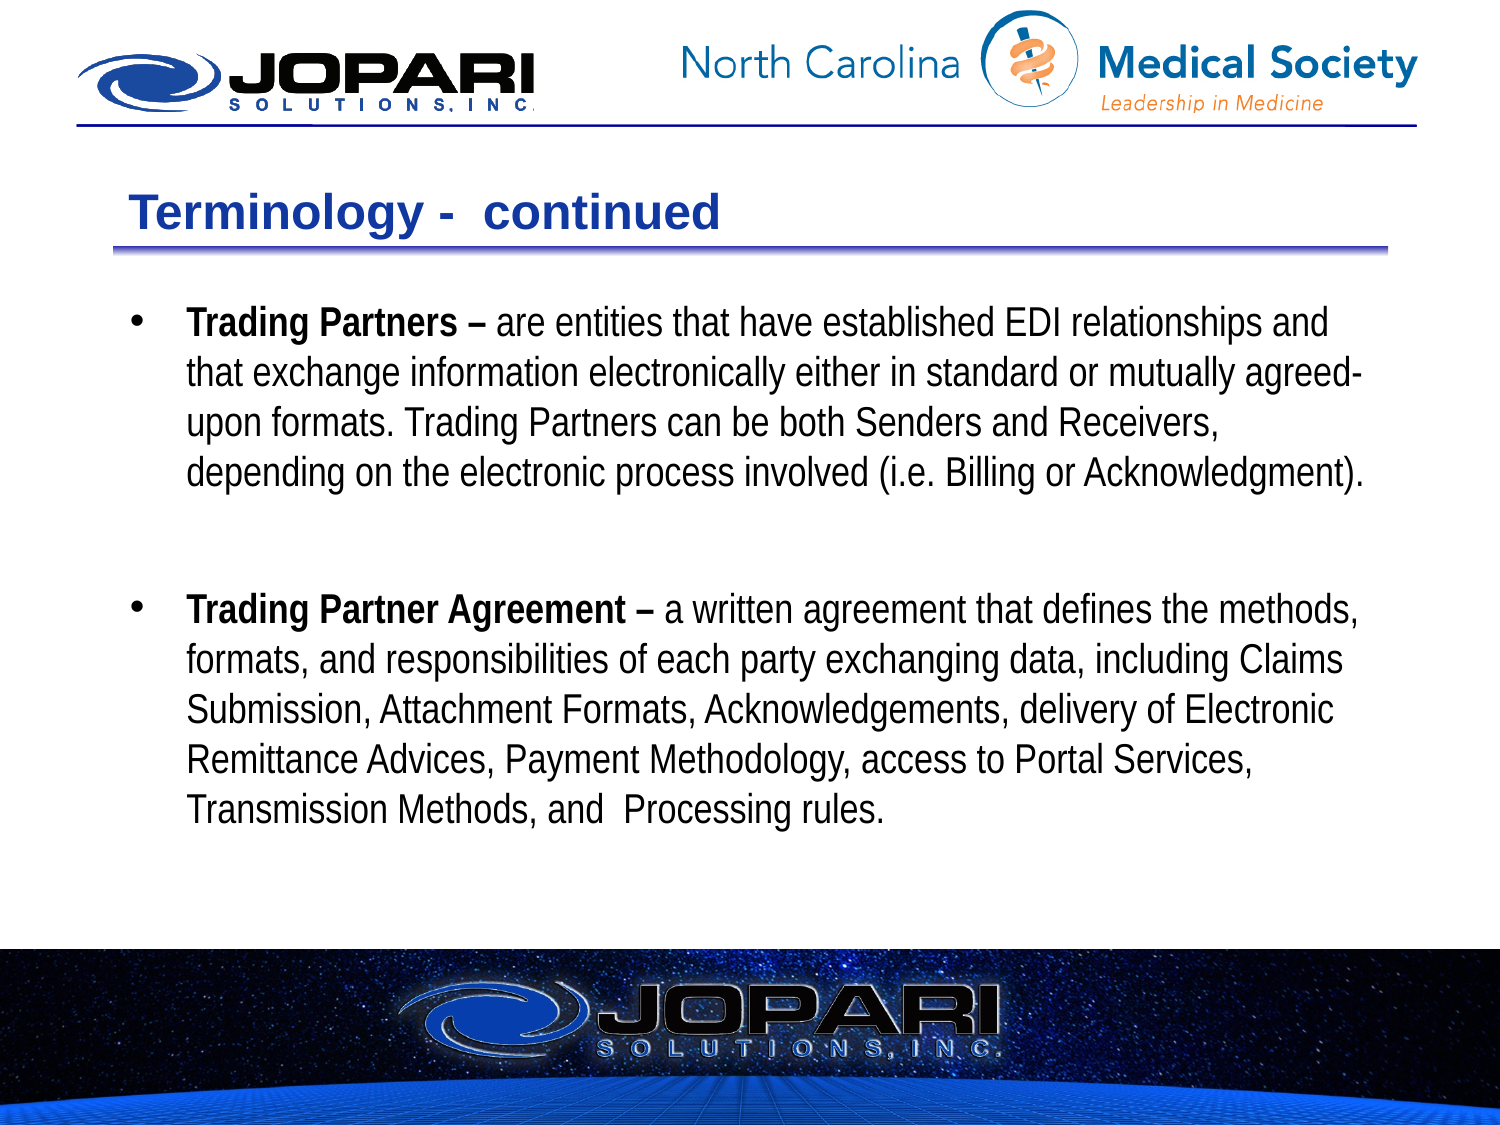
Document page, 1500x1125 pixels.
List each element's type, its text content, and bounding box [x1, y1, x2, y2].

picture [0, 949, 1500, 1125]
title Terminology - continued [113, 174, 1387, 245]
picture [674, 0, 1426, 113]
list Trading Partners – are entities that have established EDI relationships and that exchange information electronically either in standard or mutually agreed-upon formats. Trading Partners can be both Senders and Receivers, depending on the electronic process involved (i.e. Billing or Acknowledgment). Trading Partner Agreement – a written agreement that defines the methods, formats, and responsibilities of each party exchanging data, including Claims Submission, Attachment Formats, Acknowledgements, delivery of Electronic Remittance Advices, Payment Methodology, access to Portal Services, Transmission Methods, and Processing rules. [114, 287, 1390, 922]
